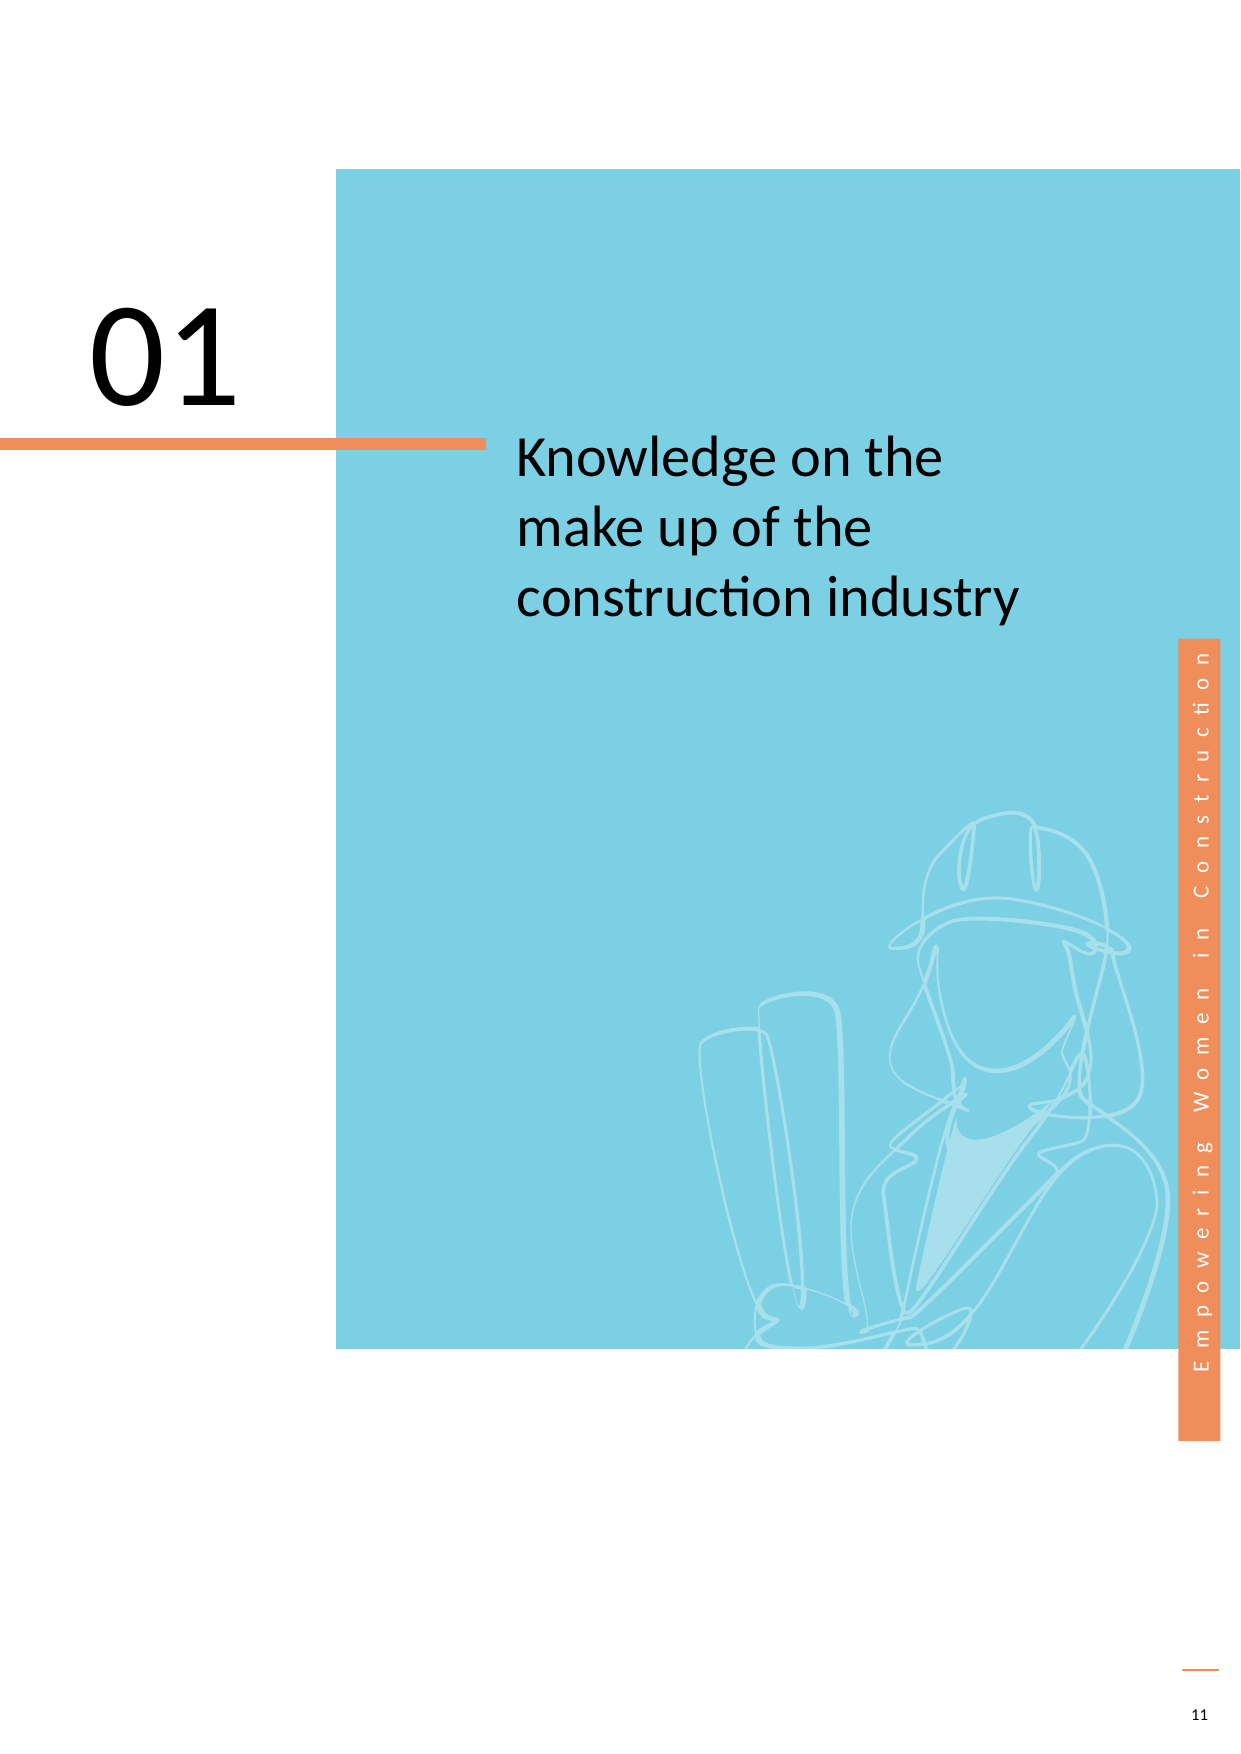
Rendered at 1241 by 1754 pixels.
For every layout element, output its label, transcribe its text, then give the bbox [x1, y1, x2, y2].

list Knowledge on the make up of the construction industry [501, 410, 1074, 589]
list 01 [74, 247, 375, 503]
slide_number 11 [1170, 1692, 1229, 1736]
